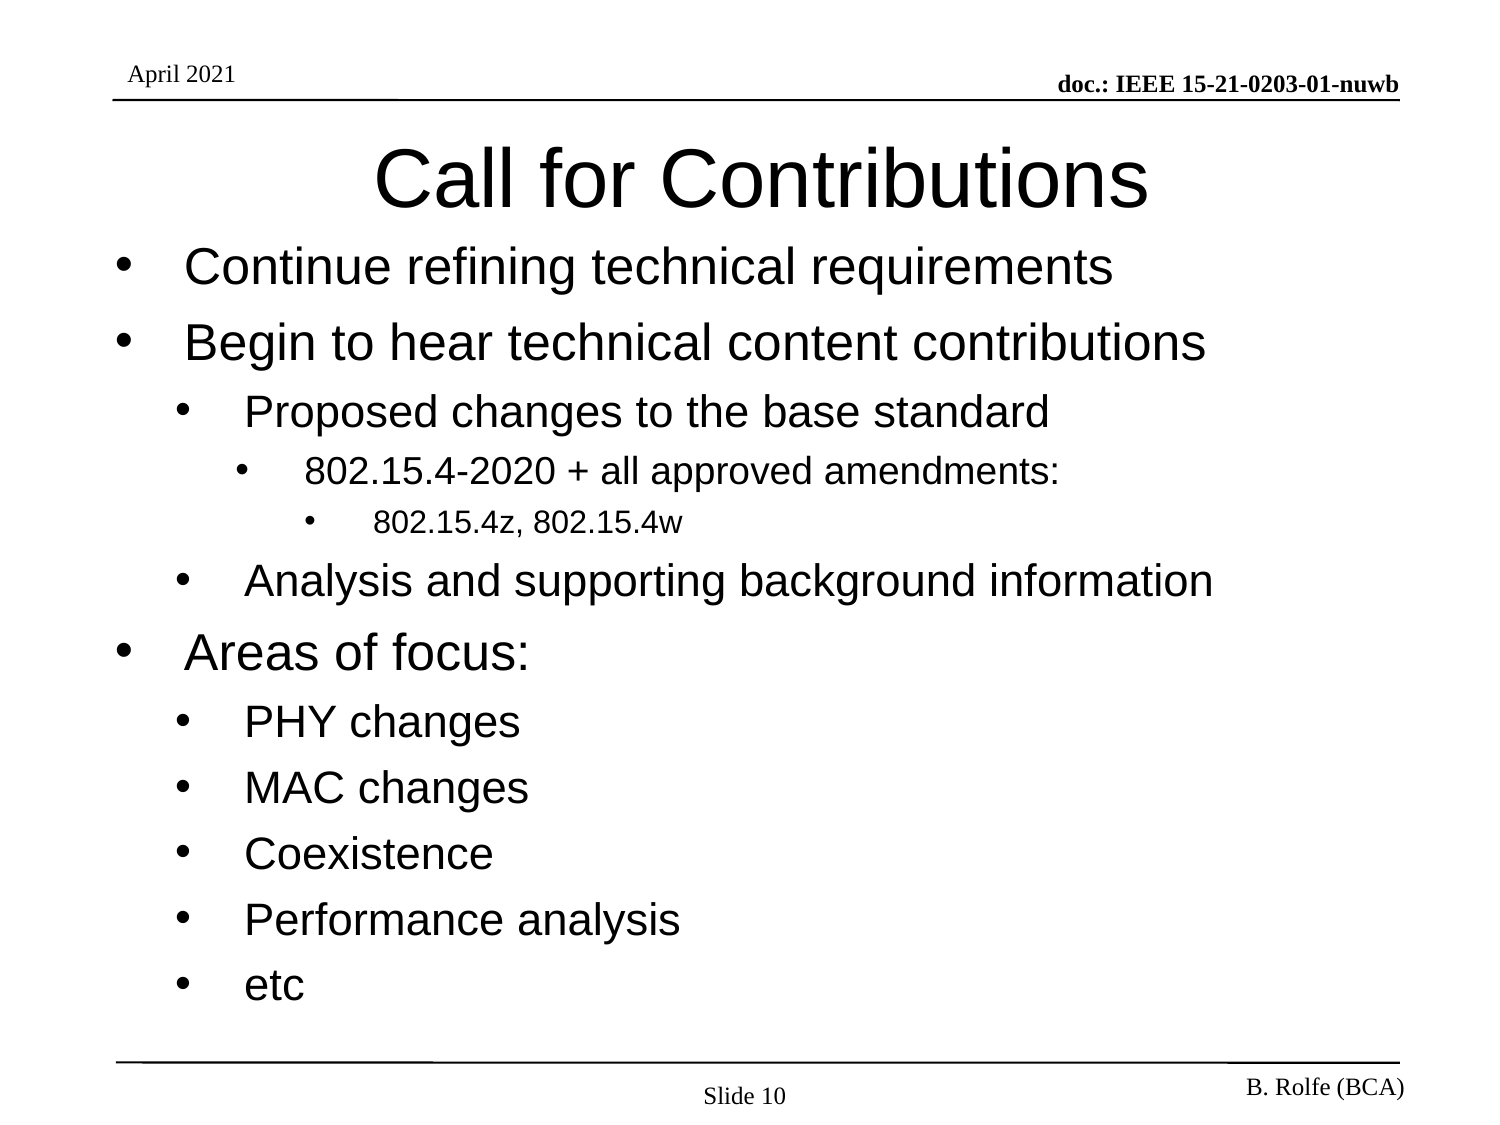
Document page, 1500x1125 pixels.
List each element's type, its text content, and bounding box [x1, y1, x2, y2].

slide_number Slide 10 [690, 1075, 799, 1115]
list Continue refining technical requirements Begin to hear technical content contributions Proposed changes to the base standard 802.15.4-2020 + all approved amendments: 802.15.4z, 802.15.4w Analysis and supporting background information Areas of focus: PHY changes MAC changes Coexistence Performance analysis etc [99, 224, 1374, 1024]
title Call for Contributions [125, 112, 1399, 237]
